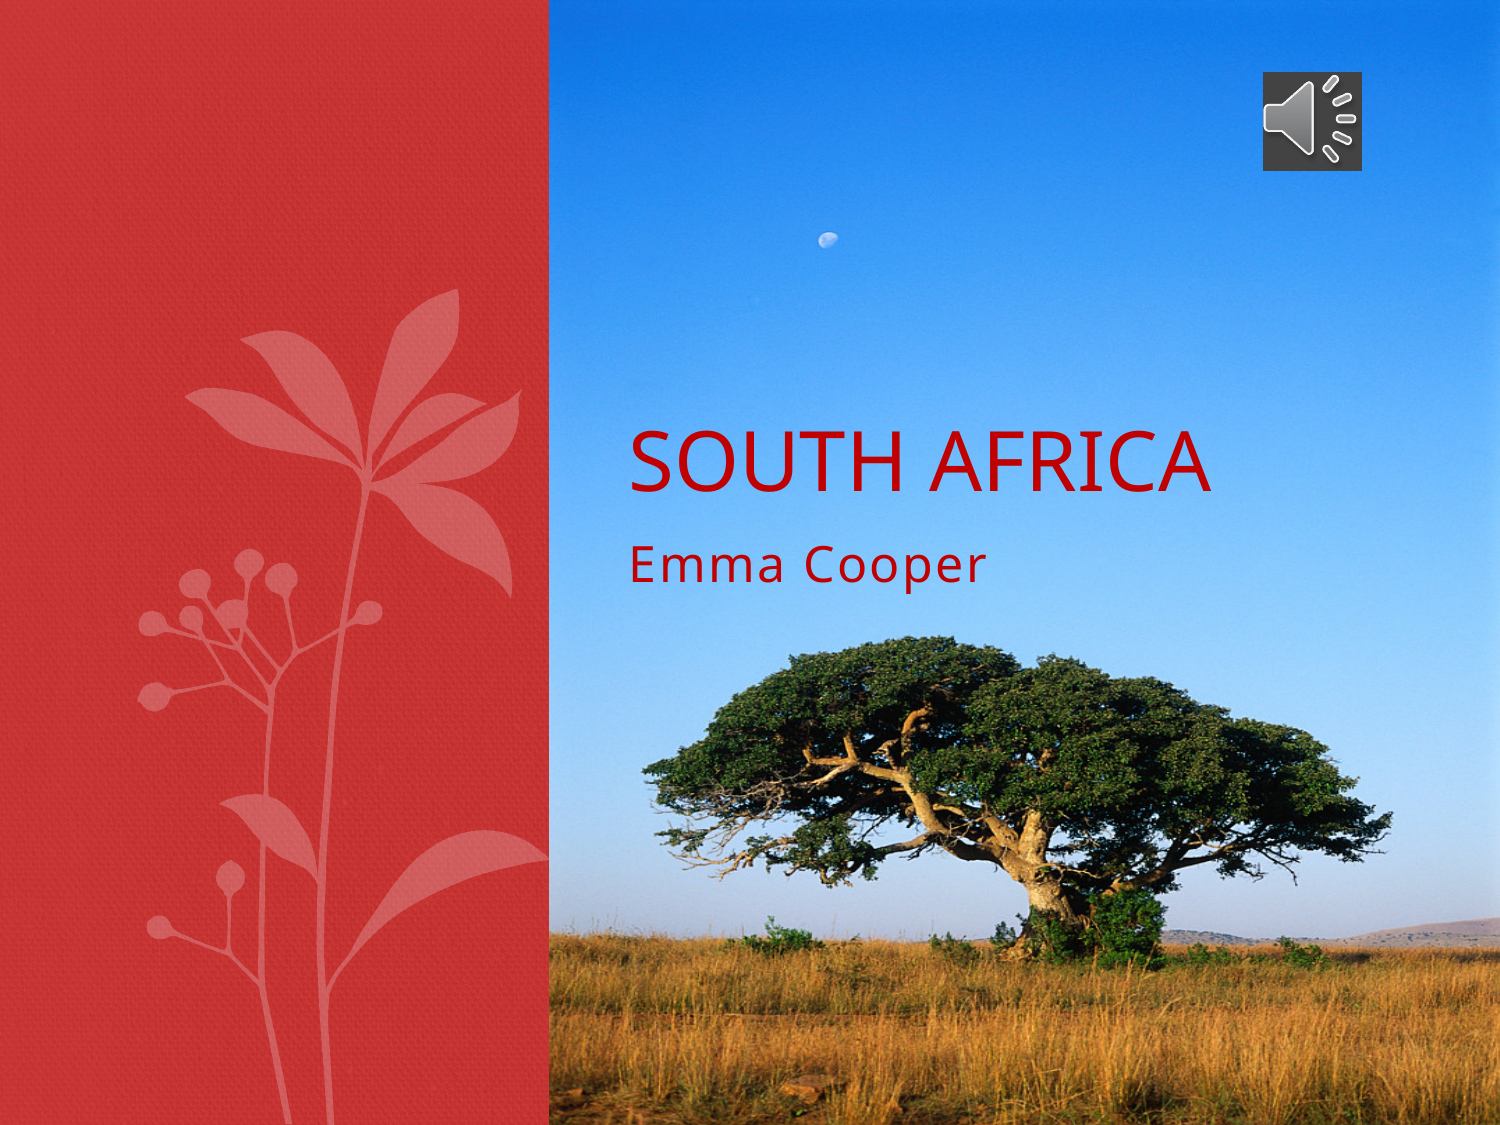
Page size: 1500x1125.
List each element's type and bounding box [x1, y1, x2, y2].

picture [549, 0, 1500, 1125]
